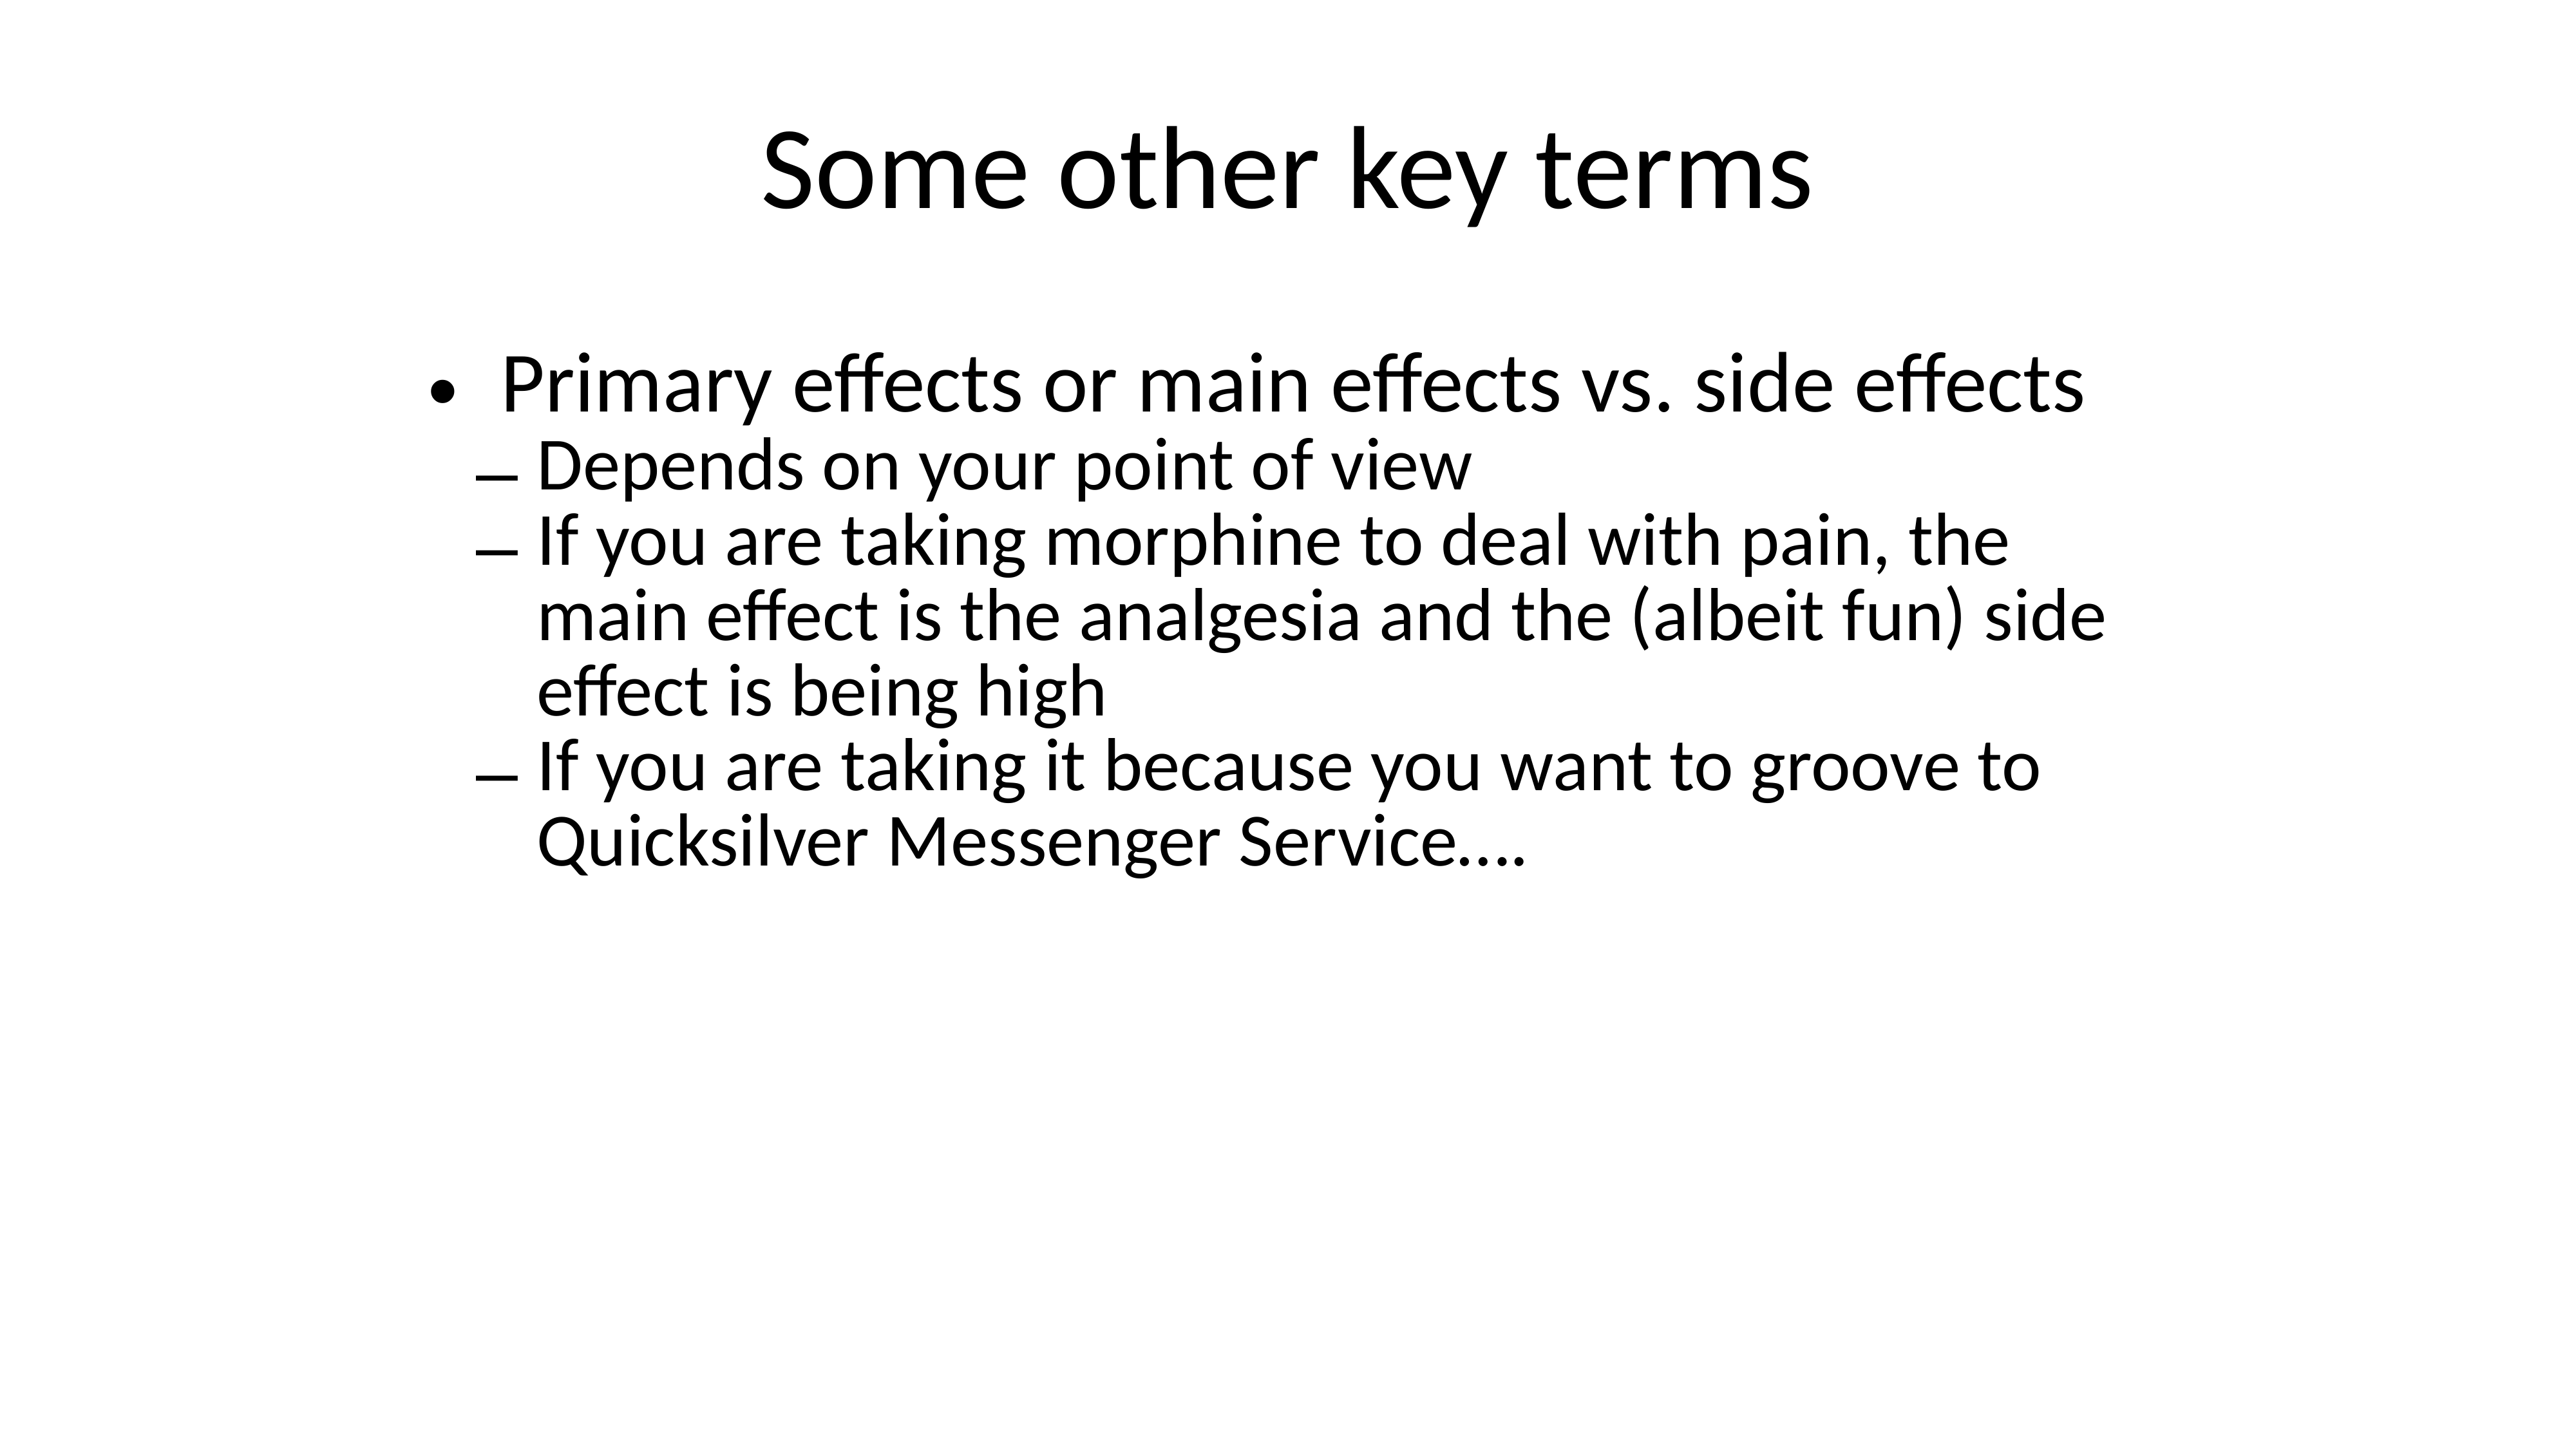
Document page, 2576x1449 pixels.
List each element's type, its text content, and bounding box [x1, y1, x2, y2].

list Primary effects or main effects vs. side effects Depends on your point of view If you are taking morphine to deal with pain, the main effect is the analgesia and the (albeit fun) side effect is being high If you are taking it because you want to groove to Quicksilver Messenger Service…. [417, 337, 2159, 1296]
title Some other key terms [417, 57, 2159, 301]
